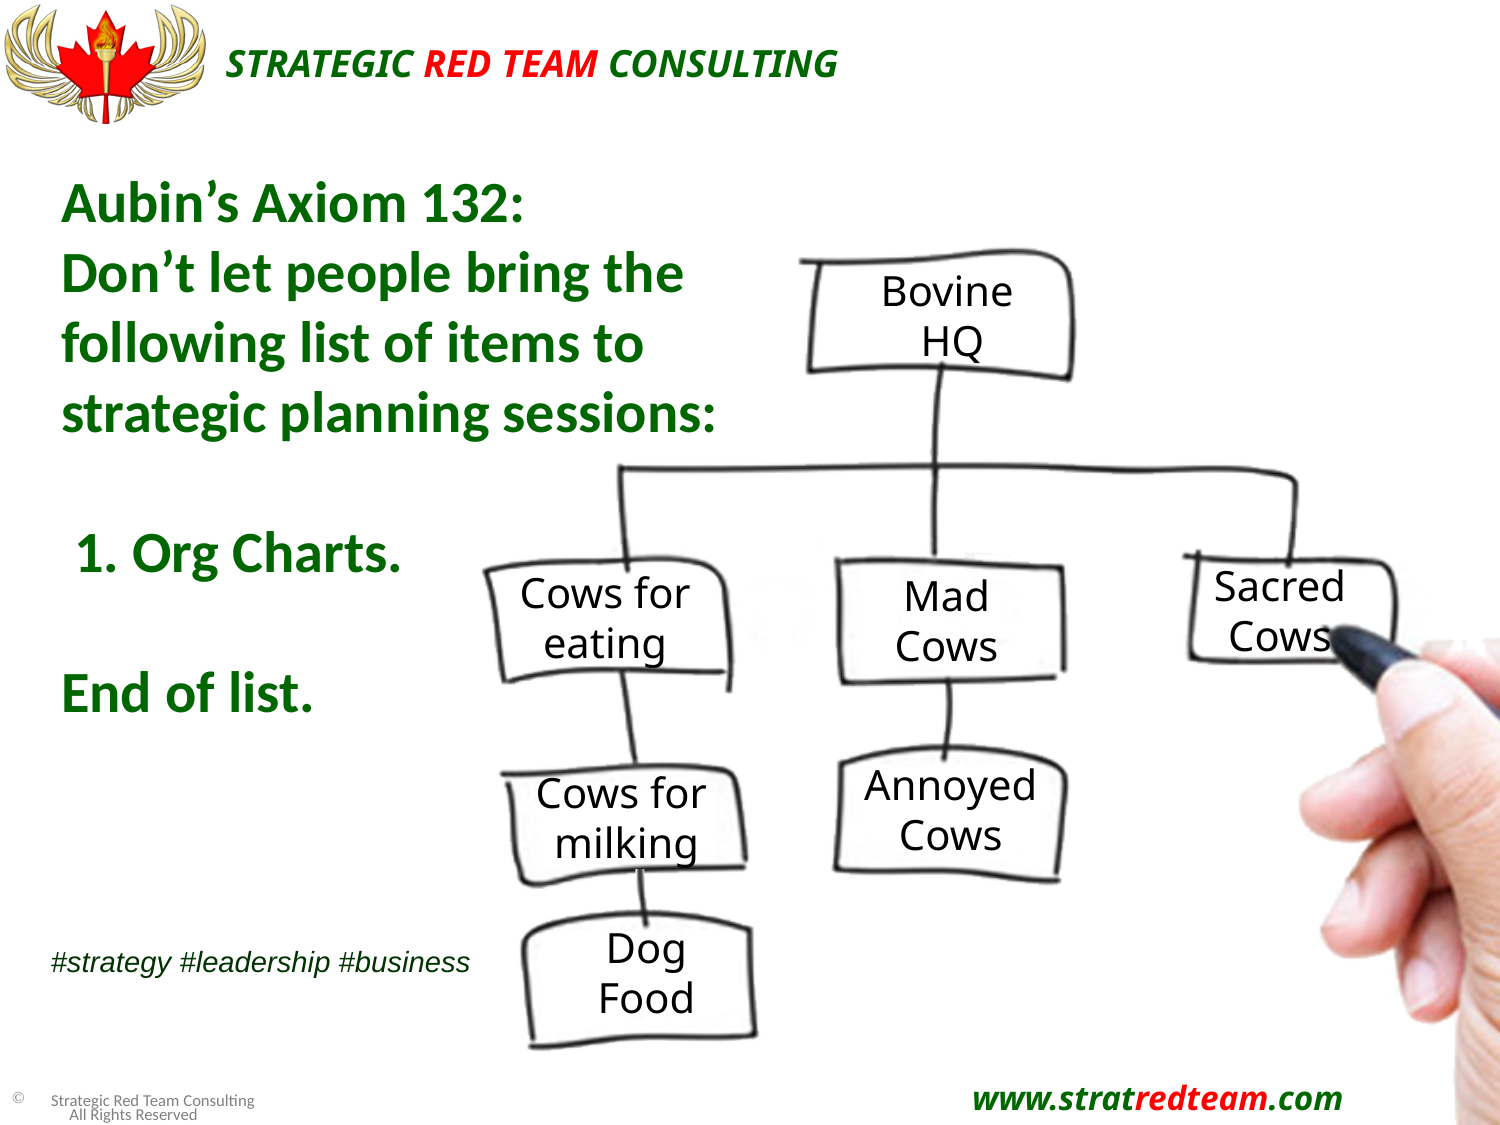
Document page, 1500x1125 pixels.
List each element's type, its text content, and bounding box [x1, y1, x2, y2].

picture [4, 4, 213, 124]
picture [465, 236, 1500, 1125]
text_box Aubin’s Axiom 132: Don’t let people bring the following list of items to strategic planning sessions: 1. Org Charts. End of list. [44, 154, 814, 834]
text_box #strategy #leadership #business [36, 935, 460, 986]
